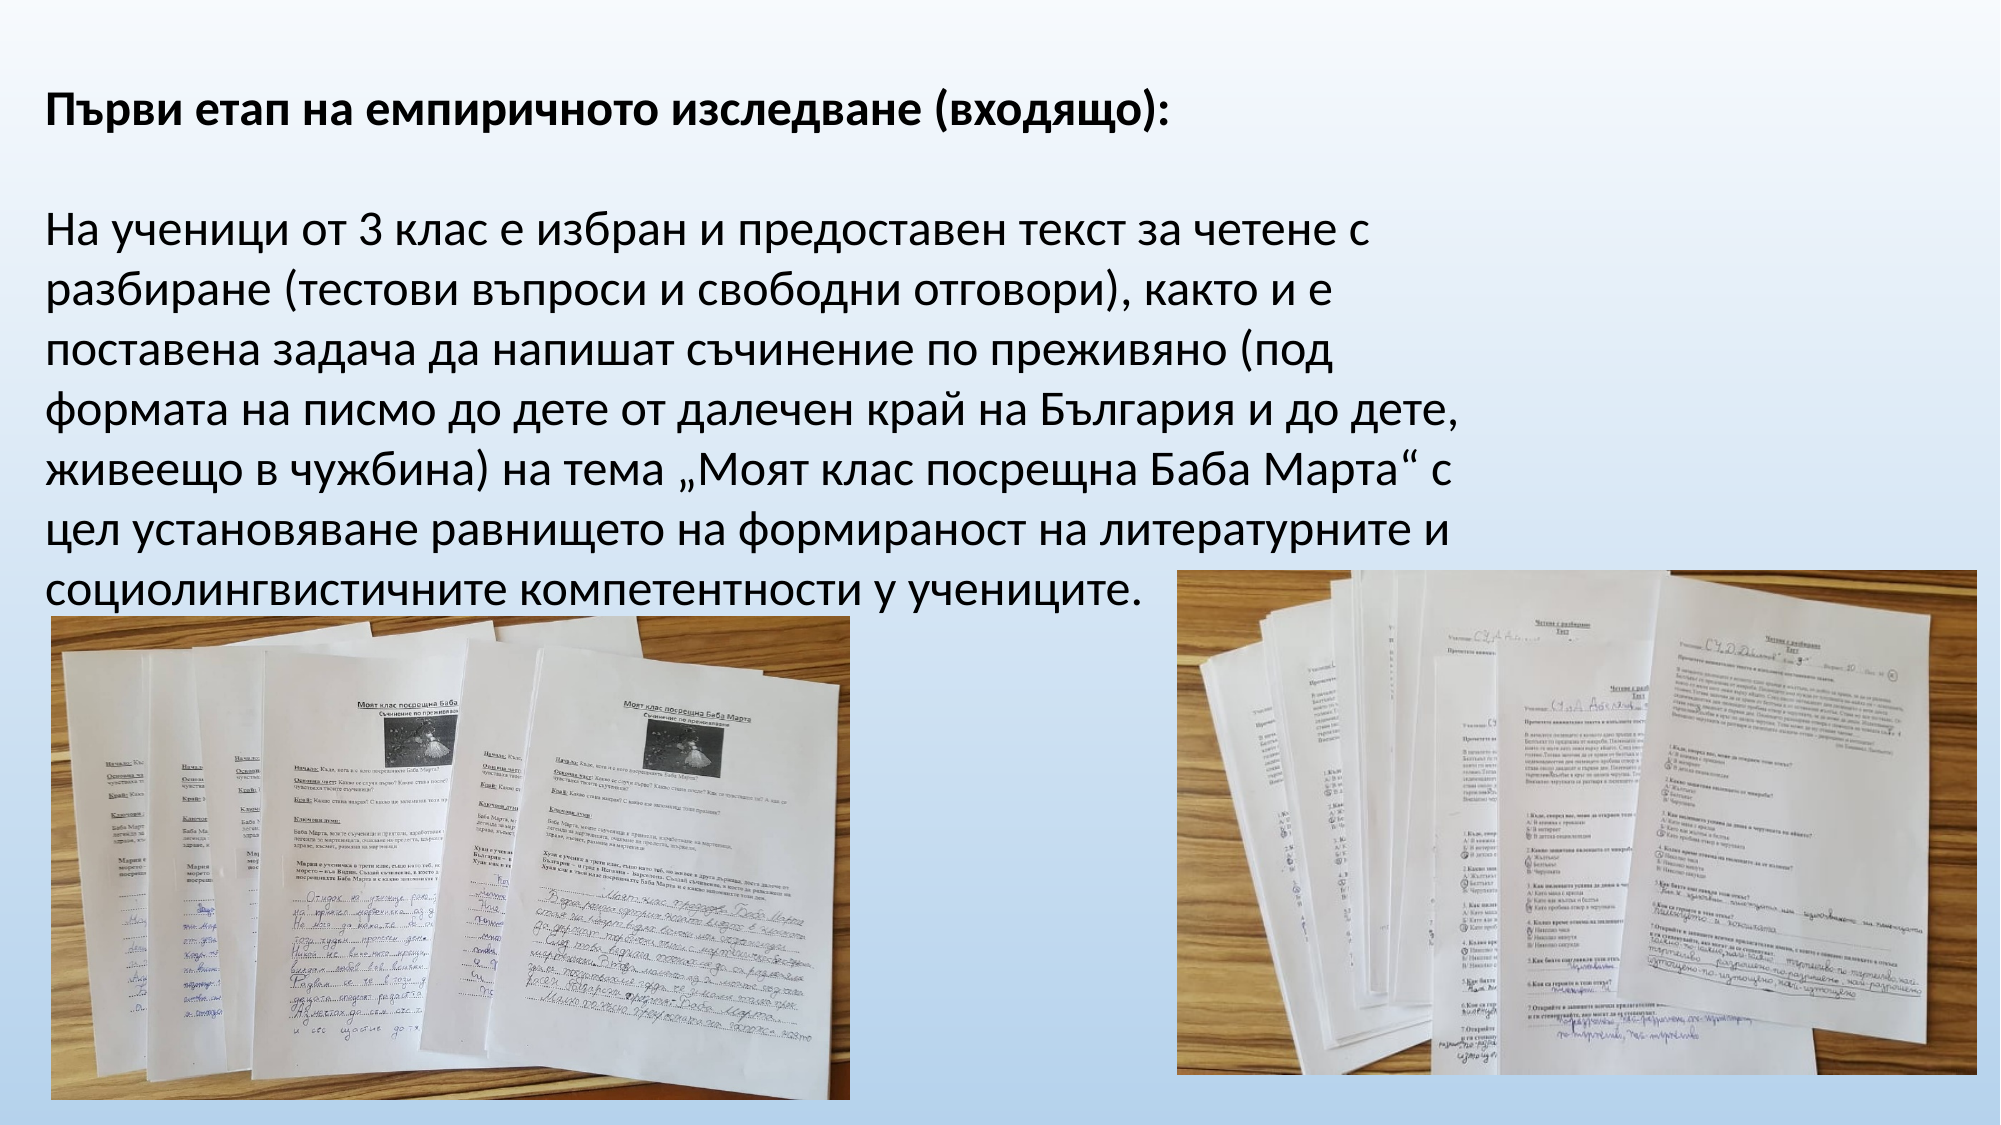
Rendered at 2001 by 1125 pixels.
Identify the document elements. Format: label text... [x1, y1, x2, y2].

picture [1177, 570, 1977, 1075]
text_box Първи етап на емпиричното изследване (входящо): На ученици от 3 клас е избран и предоставен текст за четене с разбиране (тестови въпроси и свободни отговори), както и е поставена задача да напишат съчинение по преживяно (под формата на писмо до дете от далечен край на България и до дете, живеещо в чужбина) на тема „Моят клас посрещна Баба Марта“ с цел установяване равнището на формираност на литературните и социолингвистичните компетентности у учениците. [30, 68, 1500, 668]
picture [51, 616, 850, 1100]
